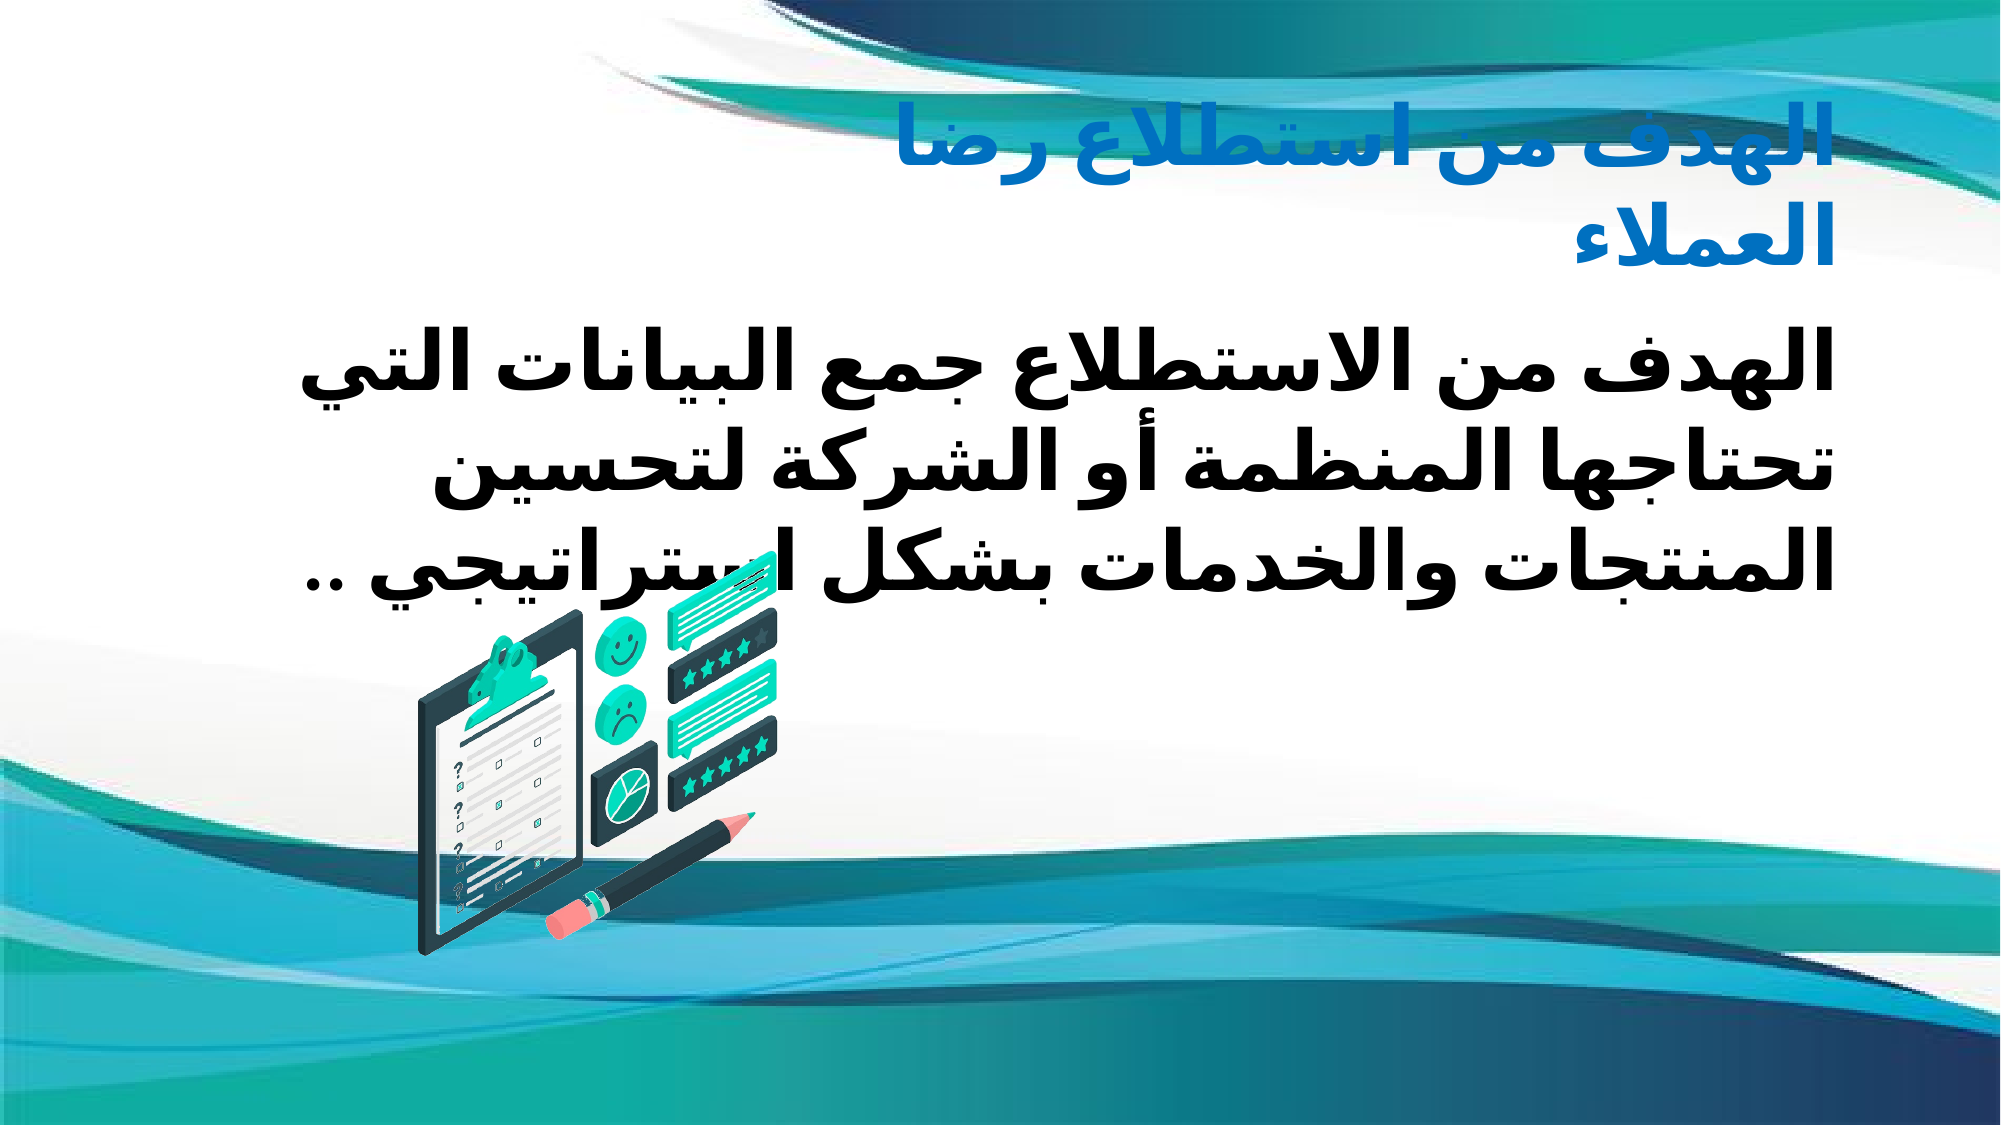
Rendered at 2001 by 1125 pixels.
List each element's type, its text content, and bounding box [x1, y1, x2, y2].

text_box الهدف من استطلاع رضا العملاء [865, 74, 1855, 290]
text_box الهدف من الاستطلاع جمع البيانات التي تحتاجها المنظمة أو الشركة لتحسين المنتجات والخدمات بشكل استراتيجي .. [270, 299, 1855, 615]
picture [0, 0, 2001, 1125]
